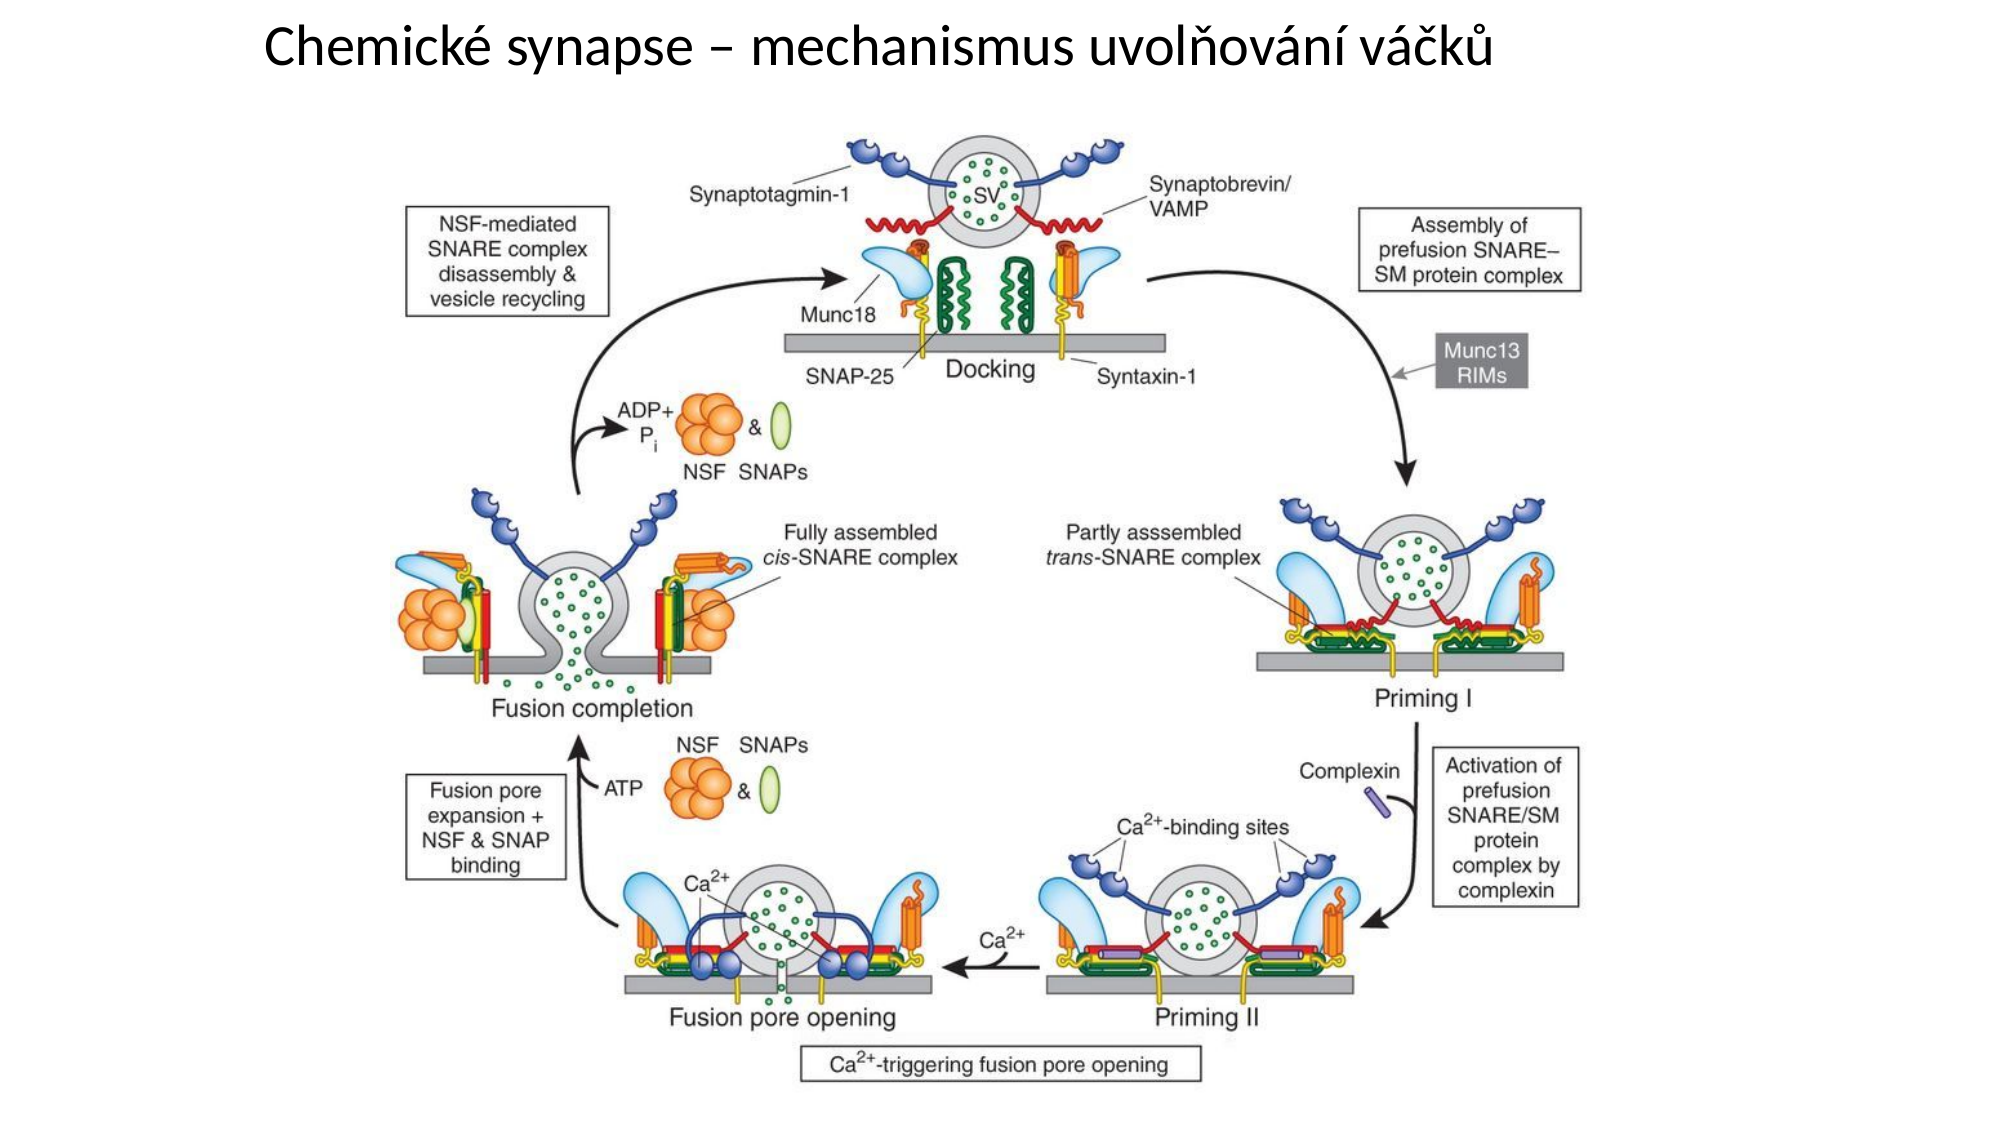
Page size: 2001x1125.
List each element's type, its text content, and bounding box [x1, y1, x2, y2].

picture [390, 112, 1610, 1099]
text_box Chemické synapse – mechanismus uvolňování váčků [249, 0, 1683, 85]
